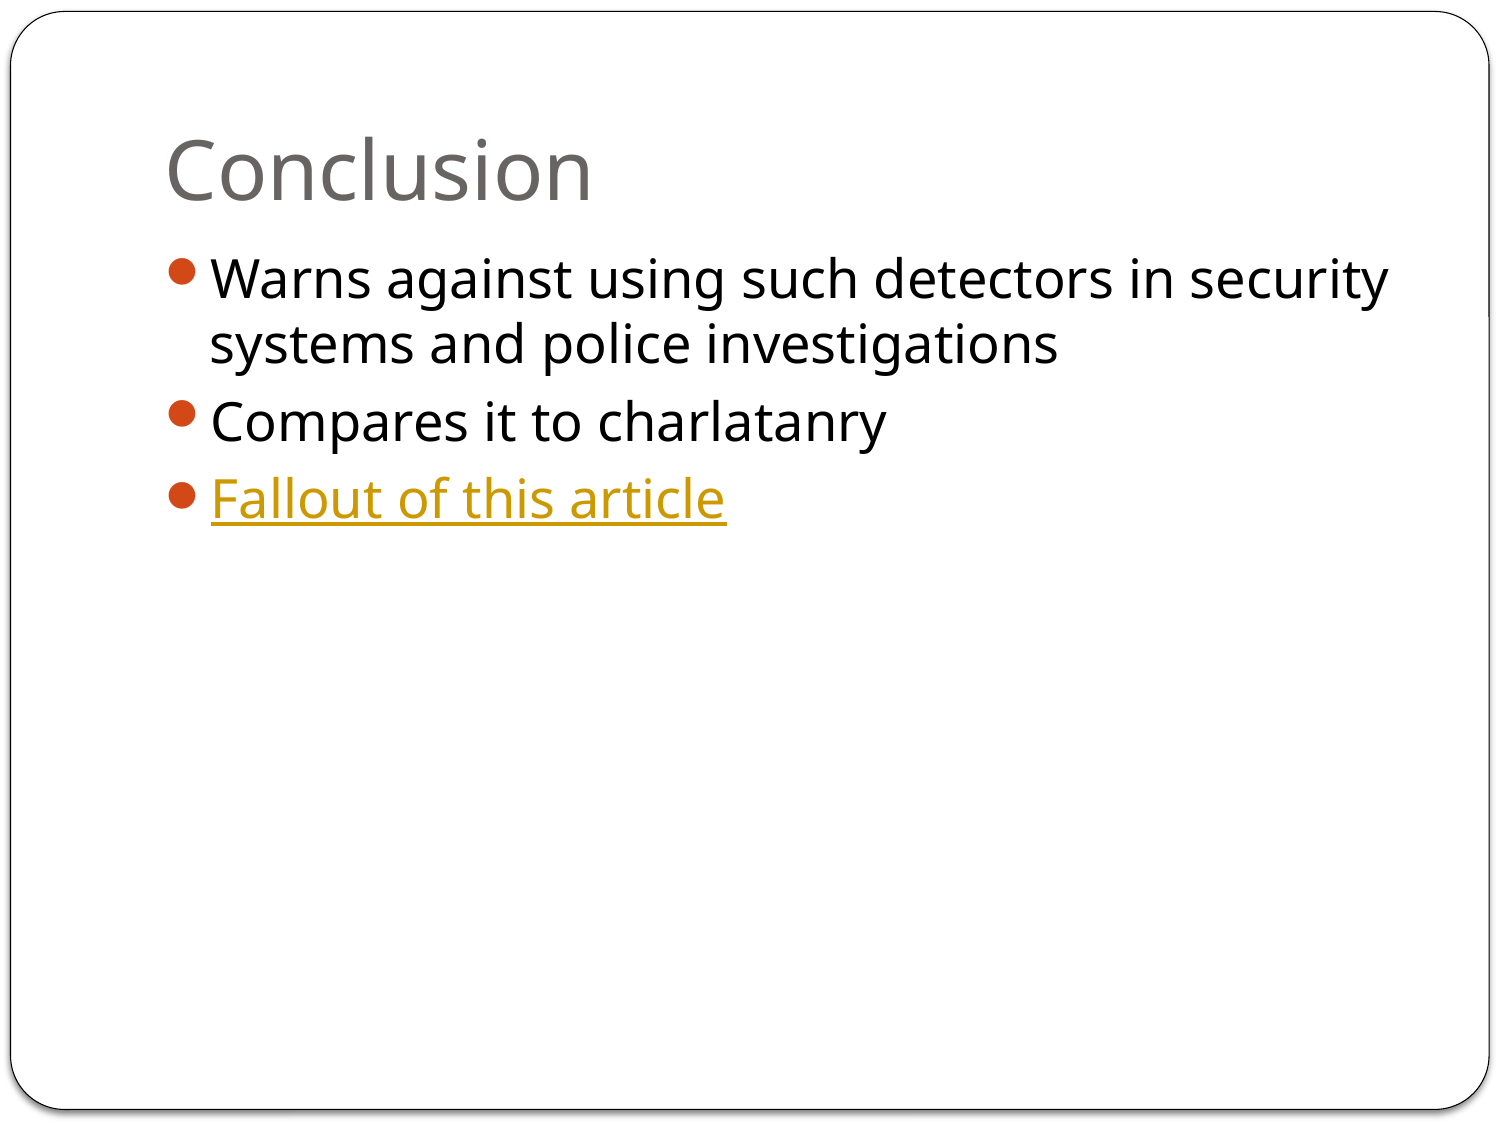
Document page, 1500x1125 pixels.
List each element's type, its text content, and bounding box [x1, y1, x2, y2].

title Conclusion [150, 45, 1425, 233]
list Warns against using such detectors in security systems and police investigations Compares it to charlatanry Fallout of this article [150, 237, 1425, 988]
